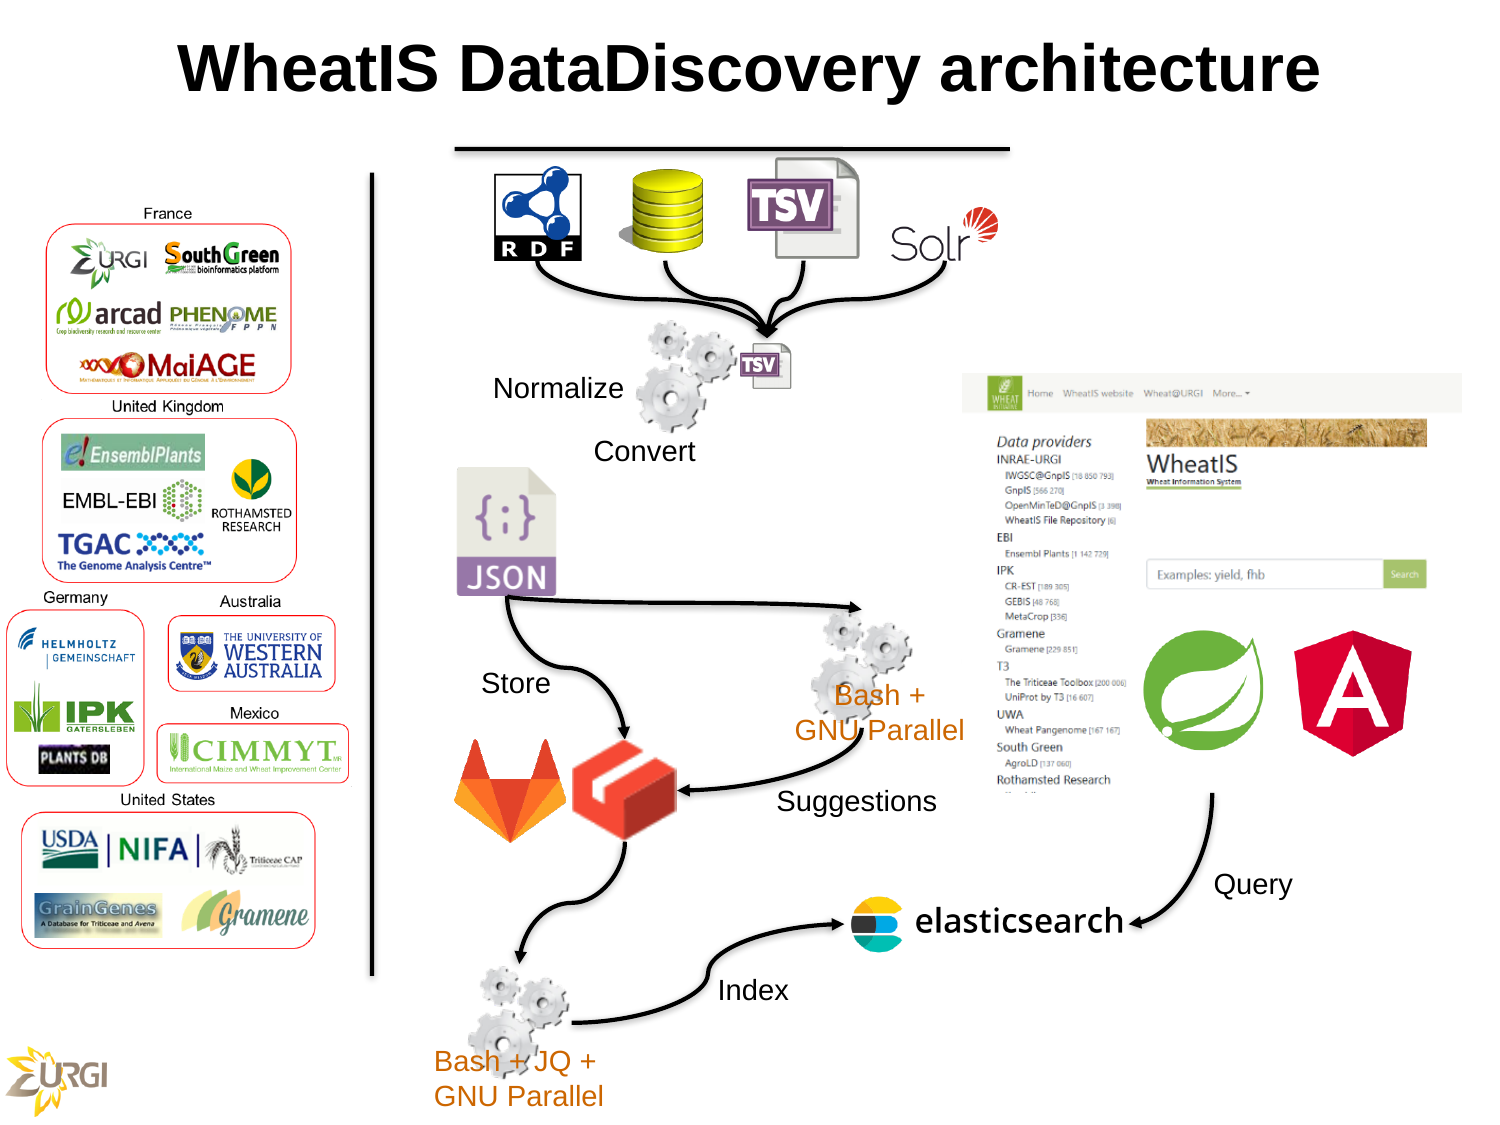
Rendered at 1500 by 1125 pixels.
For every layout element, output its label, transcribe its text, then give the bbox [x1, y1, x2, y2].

text_box [369, 172, 375, 976]
text_box Convert [578, 425, 780, 475]
text_box [573, 599, 860, 608]
text_box [708, 918, 839, 964]
text_box Query [1198, 857, 1400, 908]
picture [844, 892, 1129, 956]
text_box Index [702, 964, 904, 1014]
picture [614, 160, 716, 261]
text_box Store [466, 656, 668, 707]
text_box [538, 269, 691, 304]
text_box Bash + GNU Parallel [726, 668, 957, 754]
text_box [1133, 802, 1215, 929]
text_box Suggestions [761, 775, 963, 825]
picture [442, 467, 572, 597]
picture [891, 206, 999, 261]
text_box [576, 983, 702, 1025]
picture [466, 963, 572, 1083]
picture [962, 373, 1462, 793]
text_box [505, 606, 540, 656]
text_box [454, 739, 678, 843]
text_box [454, 146, 1010, 152]
text_box [766, 269, 945, 338]
text_box Bash + JQ + GNU Parallel [419, 1035, 620, 1120]
text_box [767, 269, 806, 321]
text_box [615, 707, 631, 738]
text_box [514, 851, 627, 962]
text_box [682, 780, 761, 797]
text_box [1127, 611, 1431, 769]
text_box [664, 269, 763, 324]
picture [745, 154, 862, 261]
picture [634, 318, 792, 438]
picture [489, 165, 585, 261]
picture [5, 1046, 107, 1117]
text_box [0, 184, 368, 953]
text_box WheatIS DataDiscovery architecture [0, 19, 1500, 112]
text_box Normalize [478, 361, 629, 412]
picture [808, 609, 915, 728]
text_box [784, 754, 846, 775]
